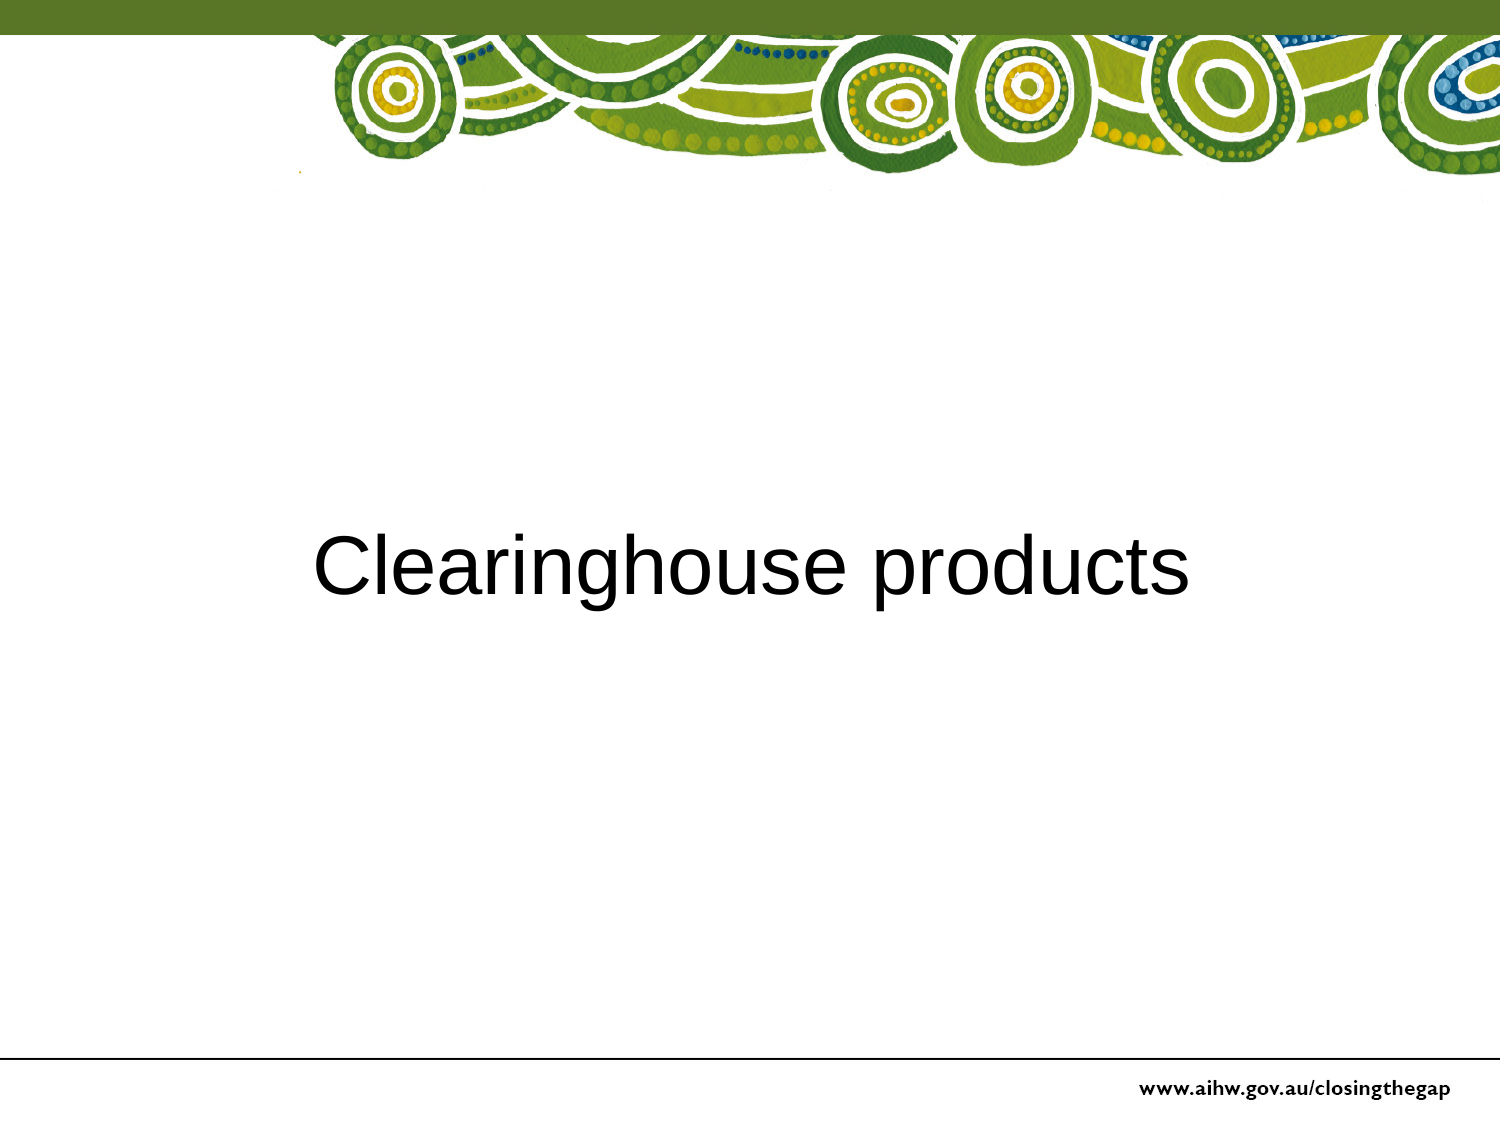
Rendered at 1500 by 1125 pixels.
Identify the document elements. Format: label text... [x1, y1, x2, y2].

list Clearinghouse products [76, 503, 1427, 906]
picture [0, 0, 1500, 1125]
